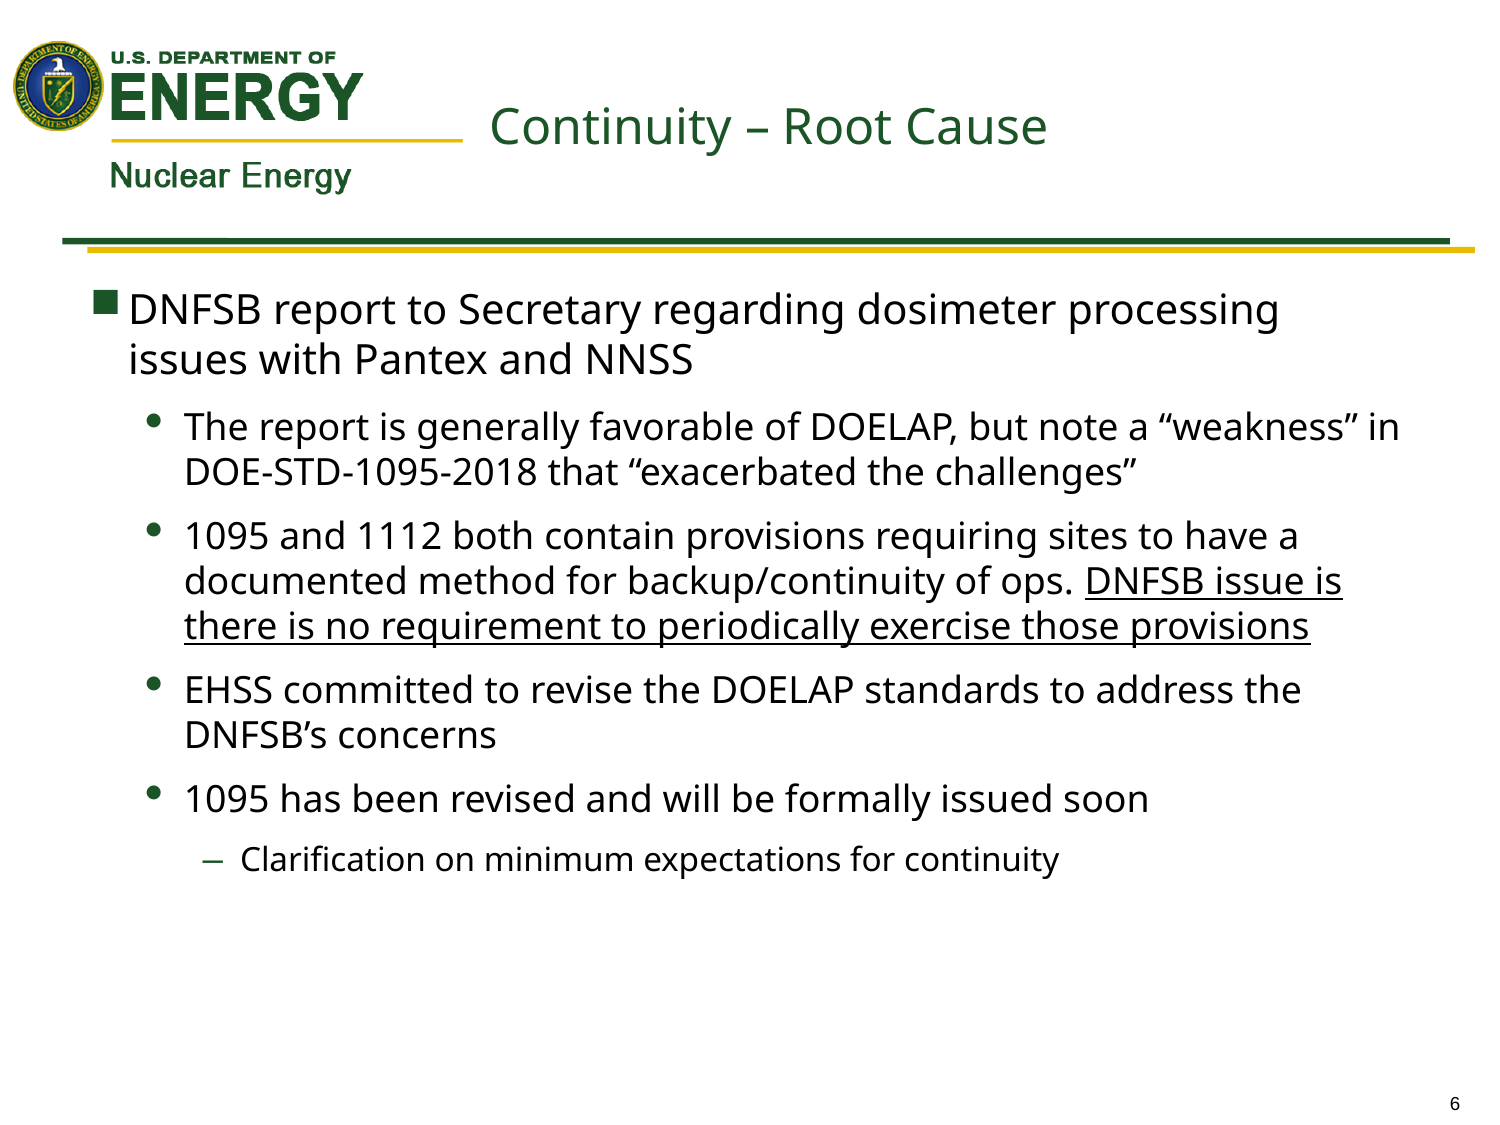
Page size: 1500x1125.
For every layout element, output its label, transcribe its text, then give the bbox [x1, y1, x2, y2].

list DNFSB report to Secretary regarding dosimeter processing issues with Pantex and NNSS The report is generally favorable of DOELAP, but note a “weakness” in DOE-STD-1095-2018 that “exacerbated the challenges” 1095 and 1112 both contain provisions requiring sites to have a documented method for backup/continuity of ops. DNFSB issue is there is no requirement to periodically exercise those provisions EHSS committed to revise the DOELAP standards to address the DNFSB’s concerns 1095 has been revised and will be formally issued soon Clarification on minimum expectations for continuity [74, 274, 1426, 1051]
picture [12, 14, 463, 263]
title Continuity – Root Cause [474, 24, 1426, 226]
